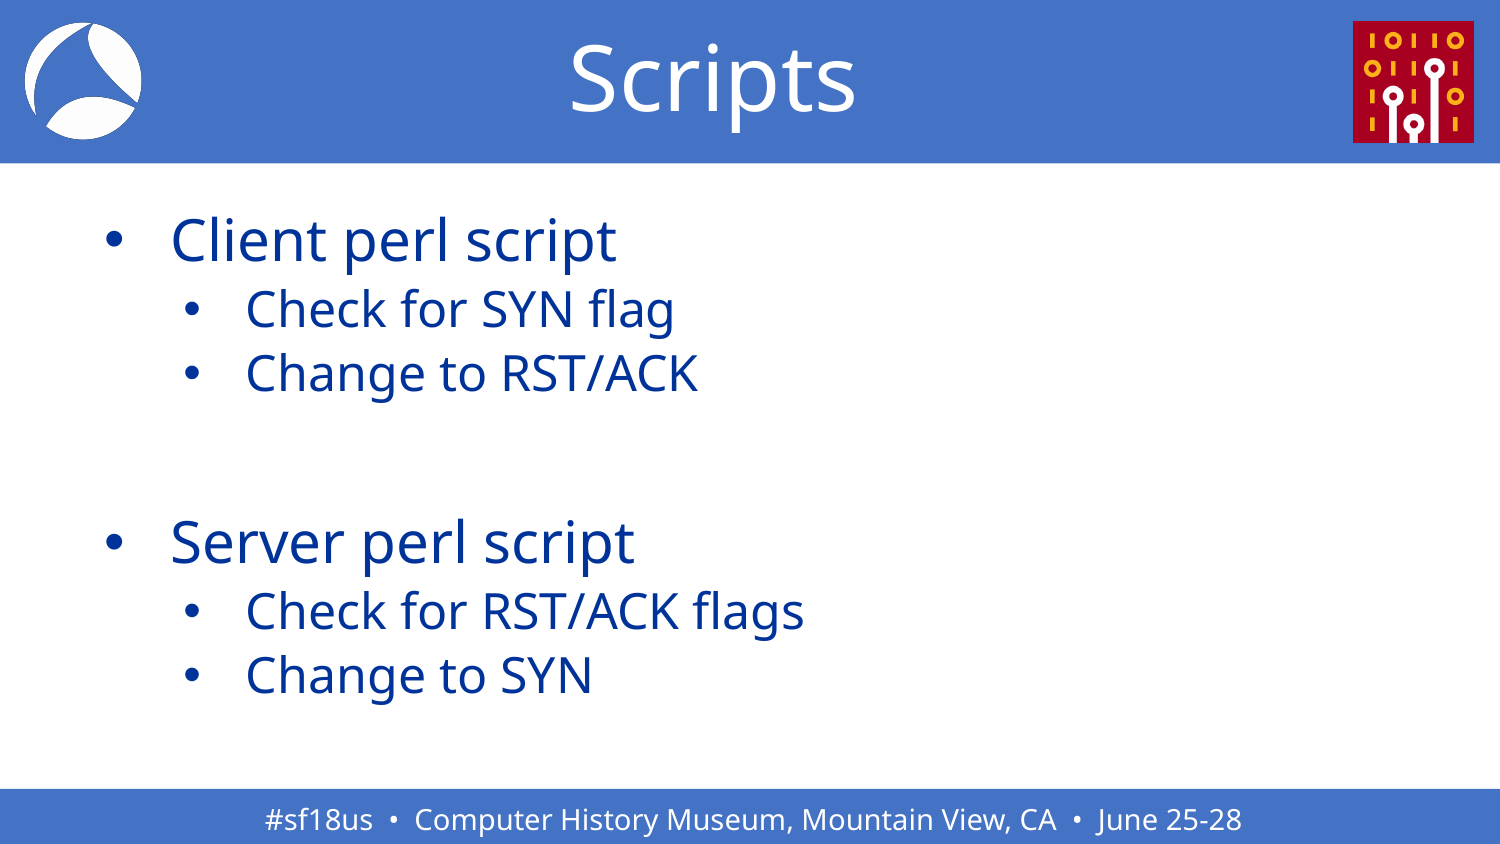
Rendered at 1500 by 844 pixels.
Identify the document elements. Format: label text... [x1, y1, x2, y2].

picture [1353, 21, 1474, 143]
title Scripts [152, 1, 1275, 163]
picture [24, 22, 142, 140]
list Client perl script Check for SYN flag Change to RST/ACK Server perl script Check for RST/ACK flags Change to SYN [80, 195, 1428, 754]
